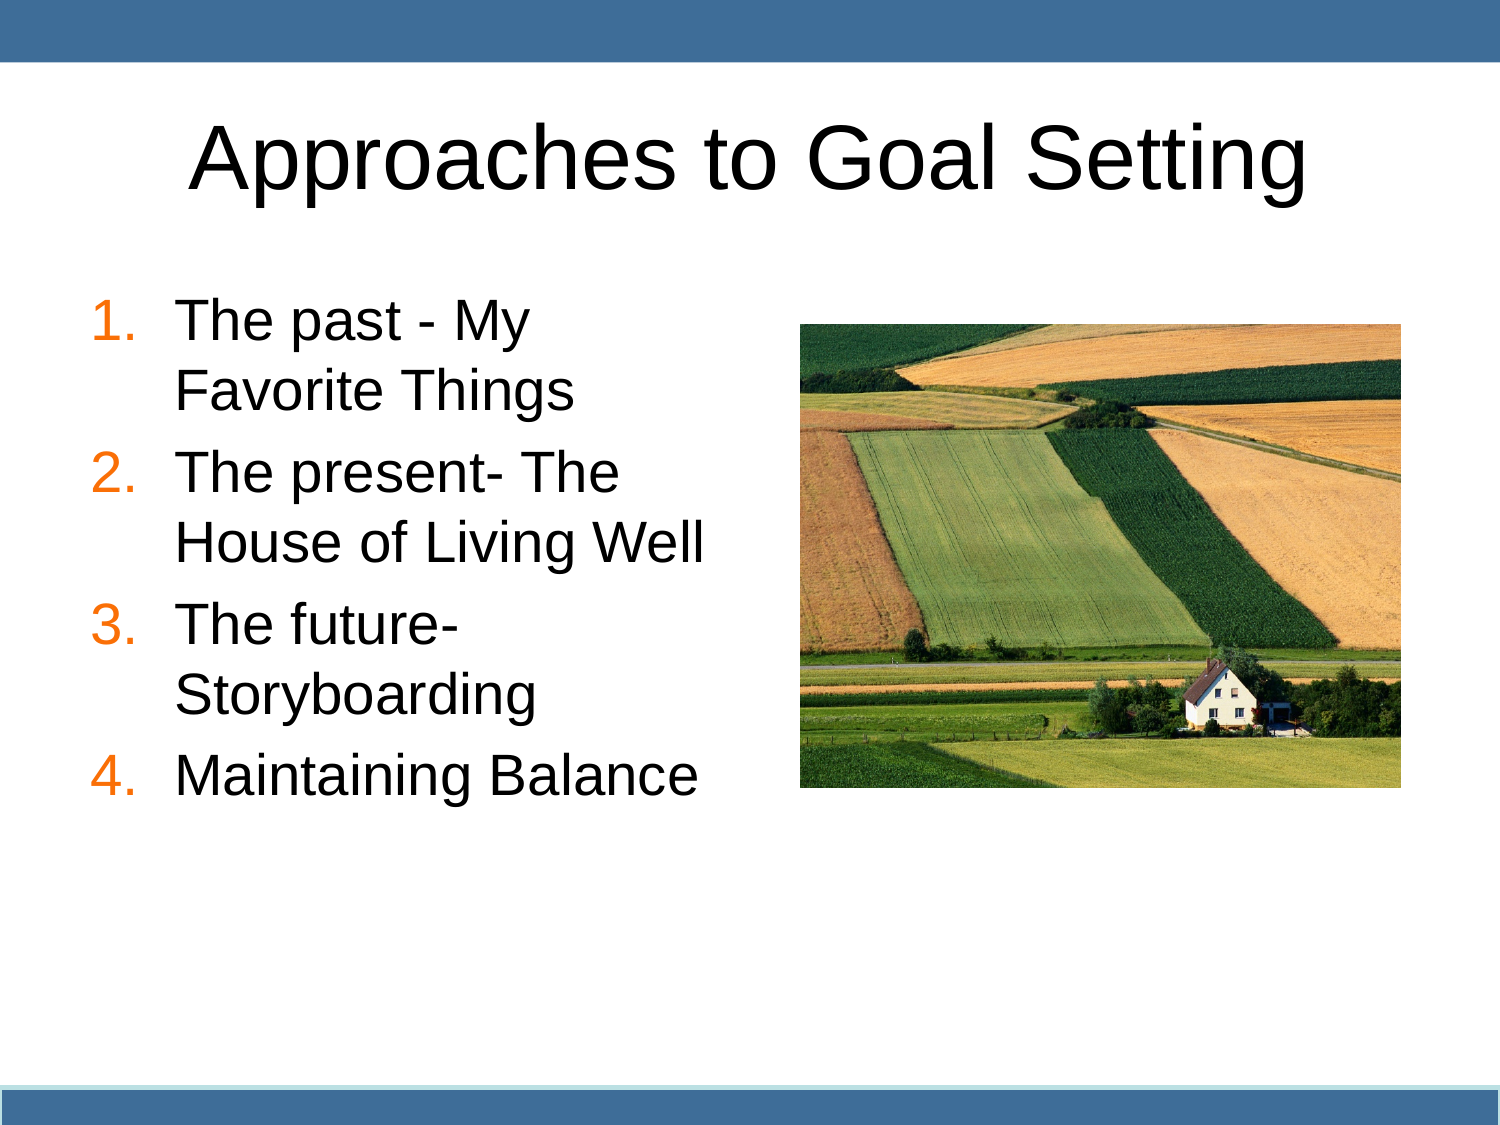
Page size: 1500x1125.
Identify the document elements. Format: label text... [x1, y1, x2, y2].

picture [799, 324, 1401, 788]
list The past - My Favorite Things The present- The House of Living Well The future- Storyboarding Maintaining Balance [74, 274, 751, 1018]
title Approaches to Goal Setting [74, 67, 1426, 238]
text_box [0, 1085, 1500, 1125]
text_box [0, 0, 1500, 64]
